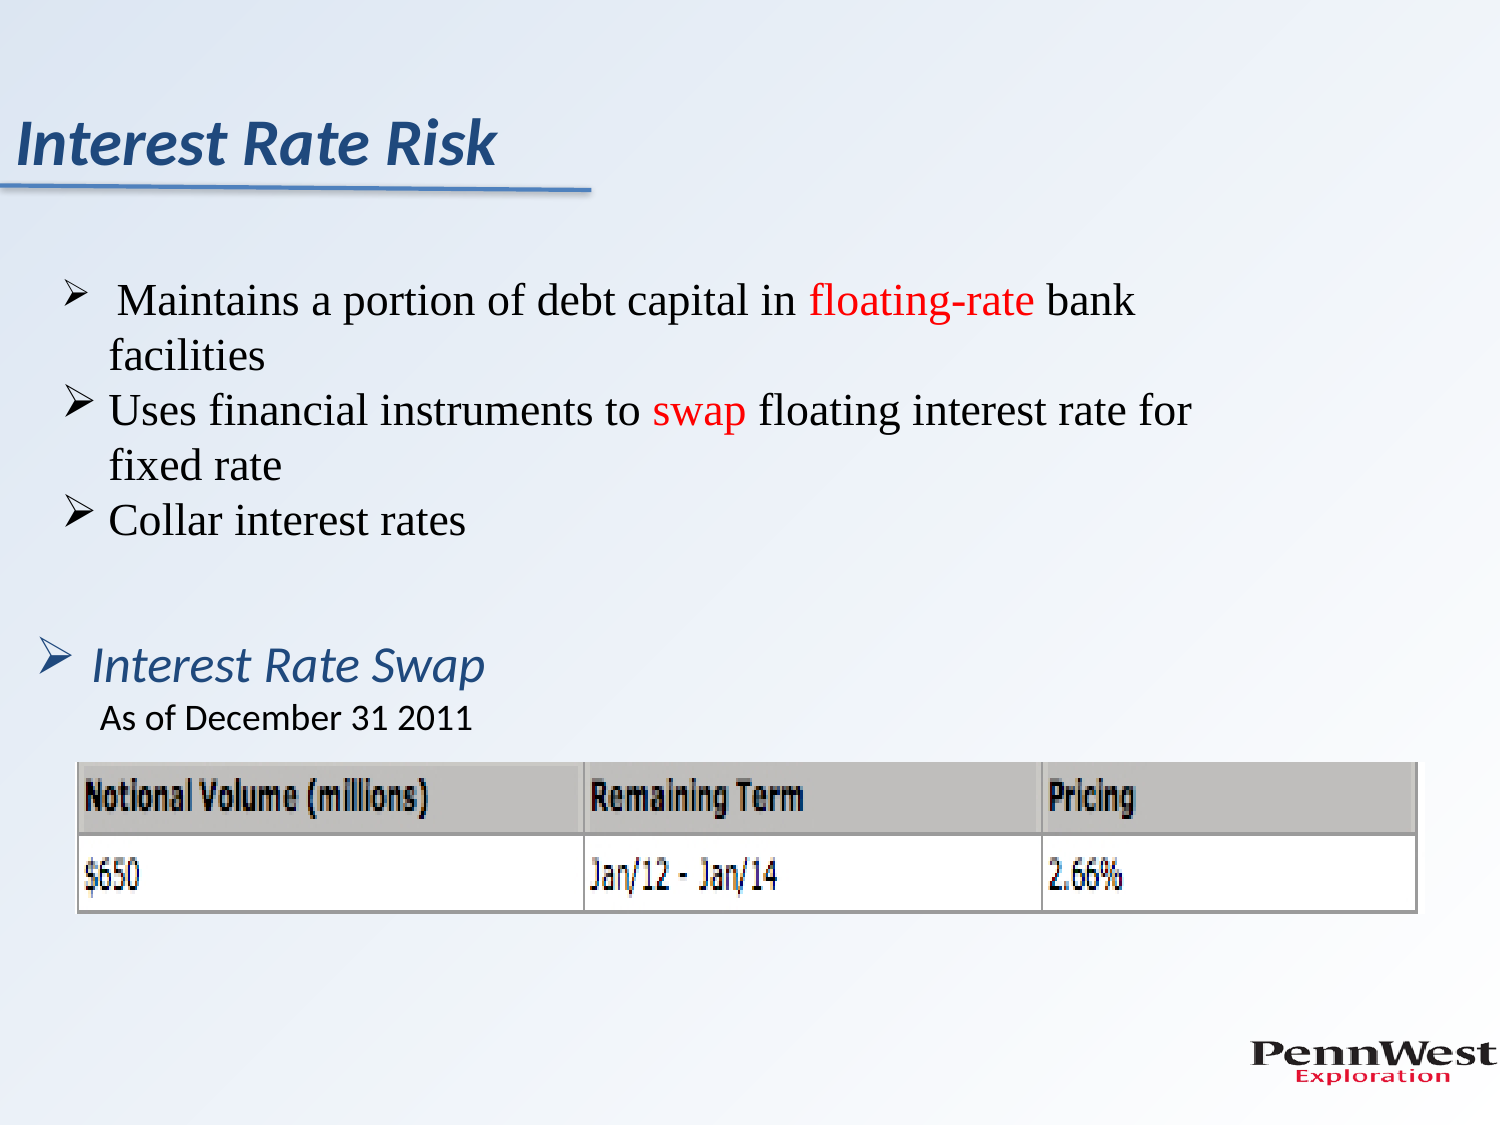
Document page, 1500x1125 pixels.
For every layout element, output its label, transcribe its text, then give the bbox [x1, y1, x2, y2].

text_box Maintains a portion of debt capital in floating-rate bank facilities Uses financial instruments to swap floating interest rate for fixed rate Collar interest rates [46, 262, 1224, 552]
picture [1246, 1002, 1500, 1122]
text_box Interest Rate Swap As of December 31 2011 [20, 623, 822, 746]
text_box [0, 185, 592, 191]
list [74, 728, 1426, 914]
title Interest Rate Risk [0, 45, 1425, 233]
